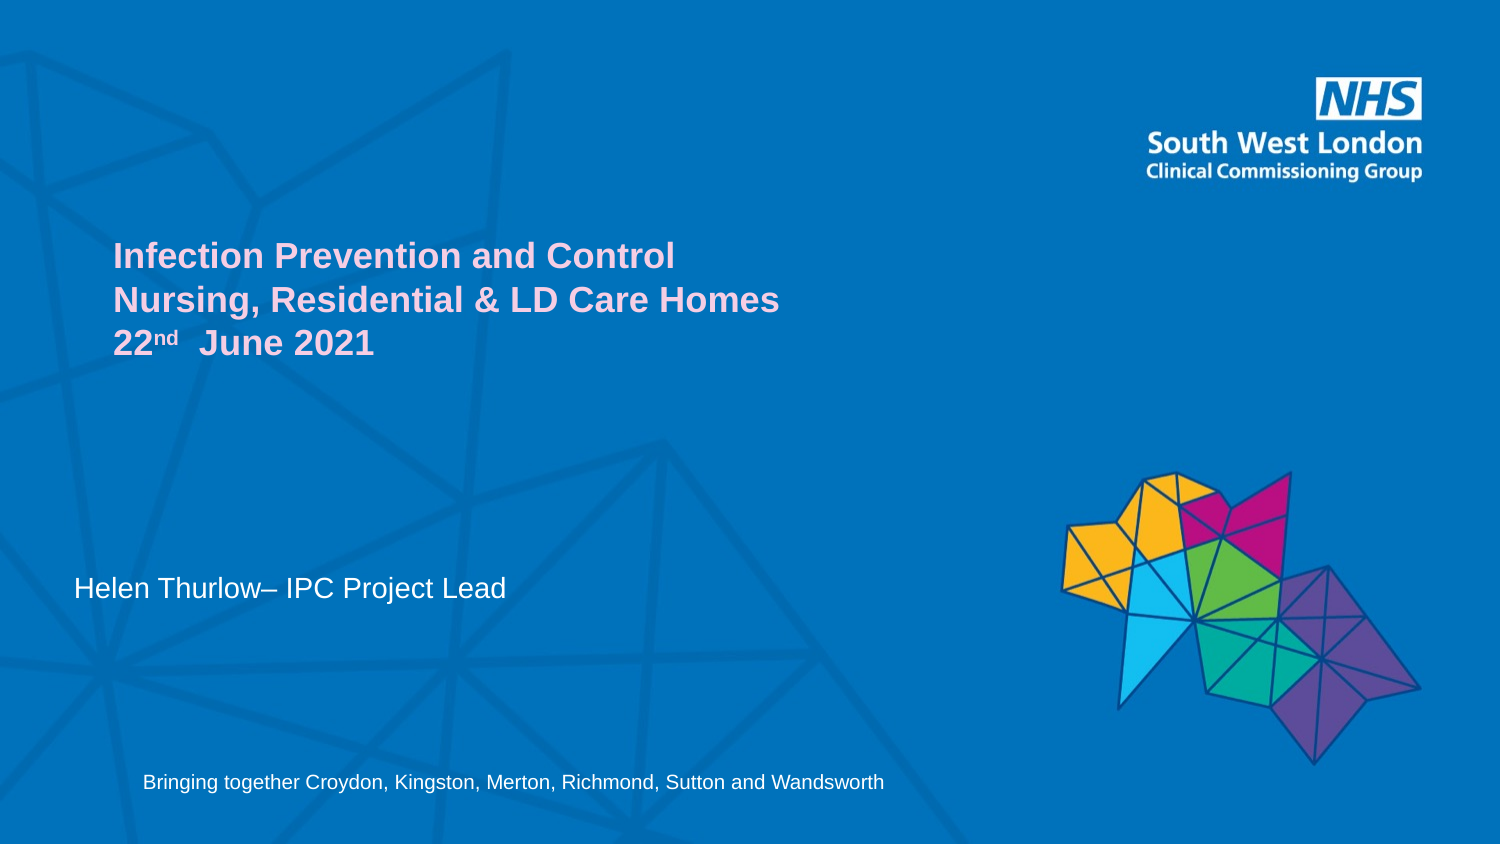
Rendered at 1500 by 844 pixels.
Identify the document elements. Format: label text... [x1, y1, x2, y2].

subtitle Helen Thurlow– IPC Project Lead [56, 561, 797, 613]
title Infection Prevention and Control Nursing, Residential & LD Care Homes 22nd June 2021 [113, 187, 1324, 364]
picture [0, 0, 1500, 844]
